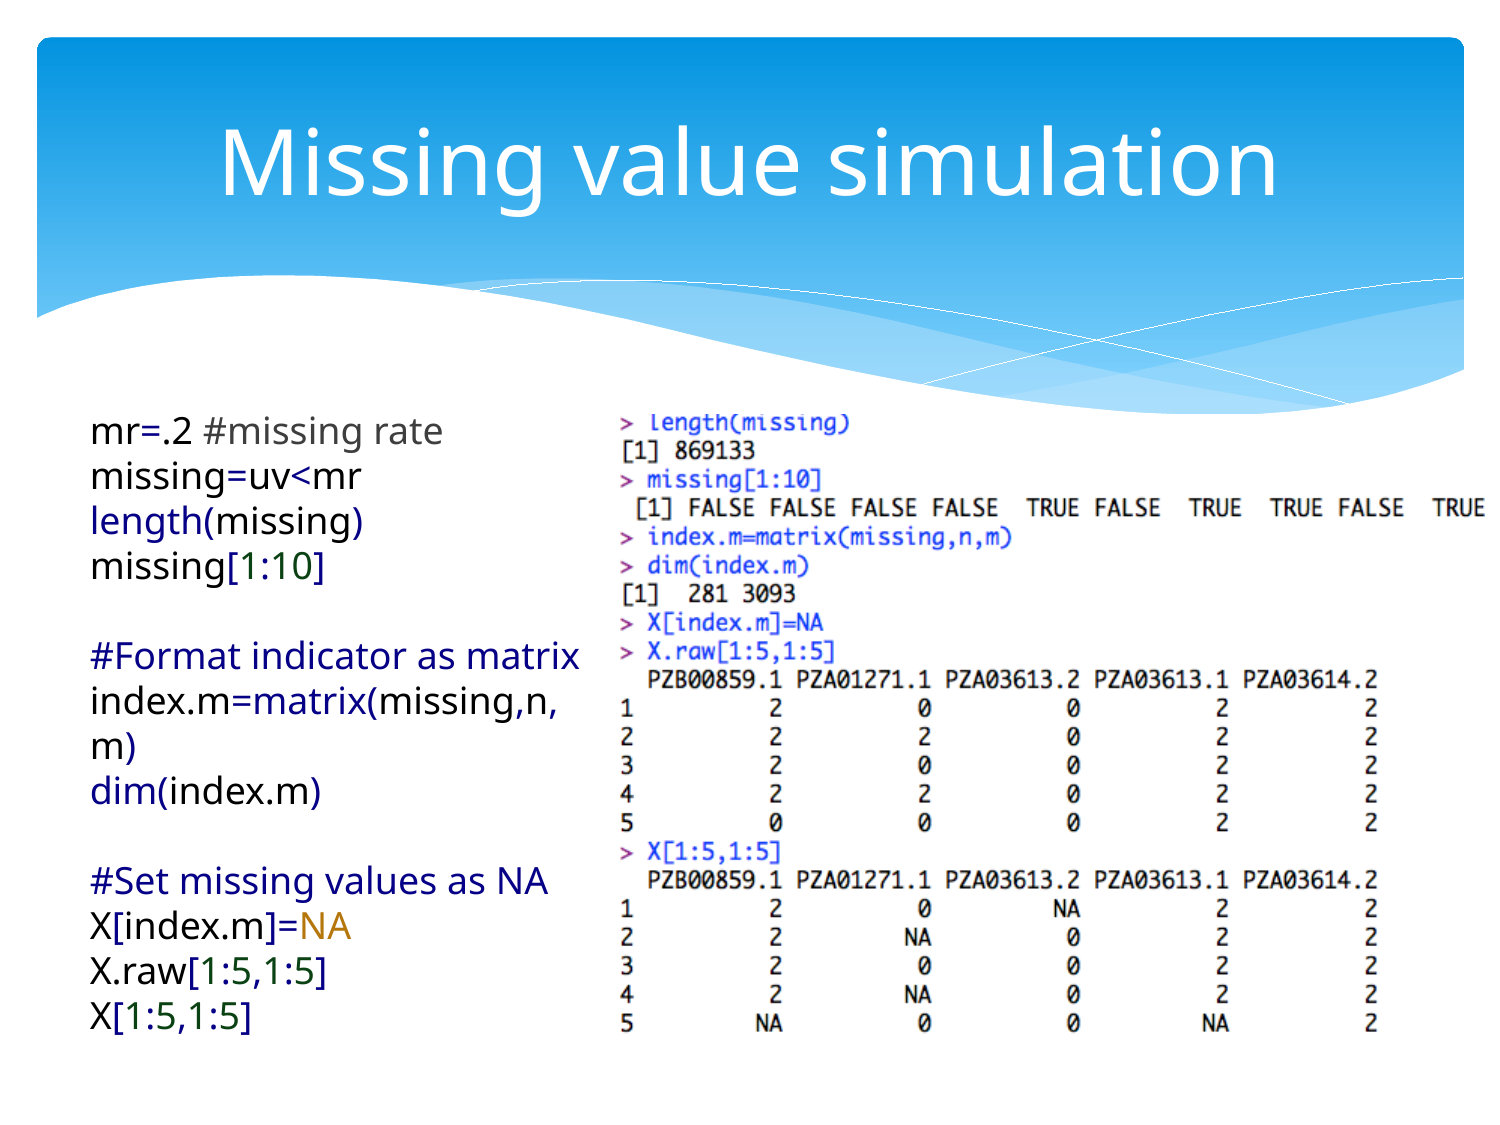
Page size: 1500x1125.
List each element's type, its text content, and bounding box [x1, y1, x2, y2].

title Missing value simulation [75, 55, 1425, 261]
text_box mr=.2 #missing rate missing=uv<mr length(missing) missing[1:10] #Format indicator as matrix index.m=matrix(missing,n,m) dim(index.m) #Set missing values as NA X[index.m]=NA X.raw[1:5,1:5] X[1:5,1:5] [75, 354, 608, 1045]
picture [618, 414, 1500, 1047]
